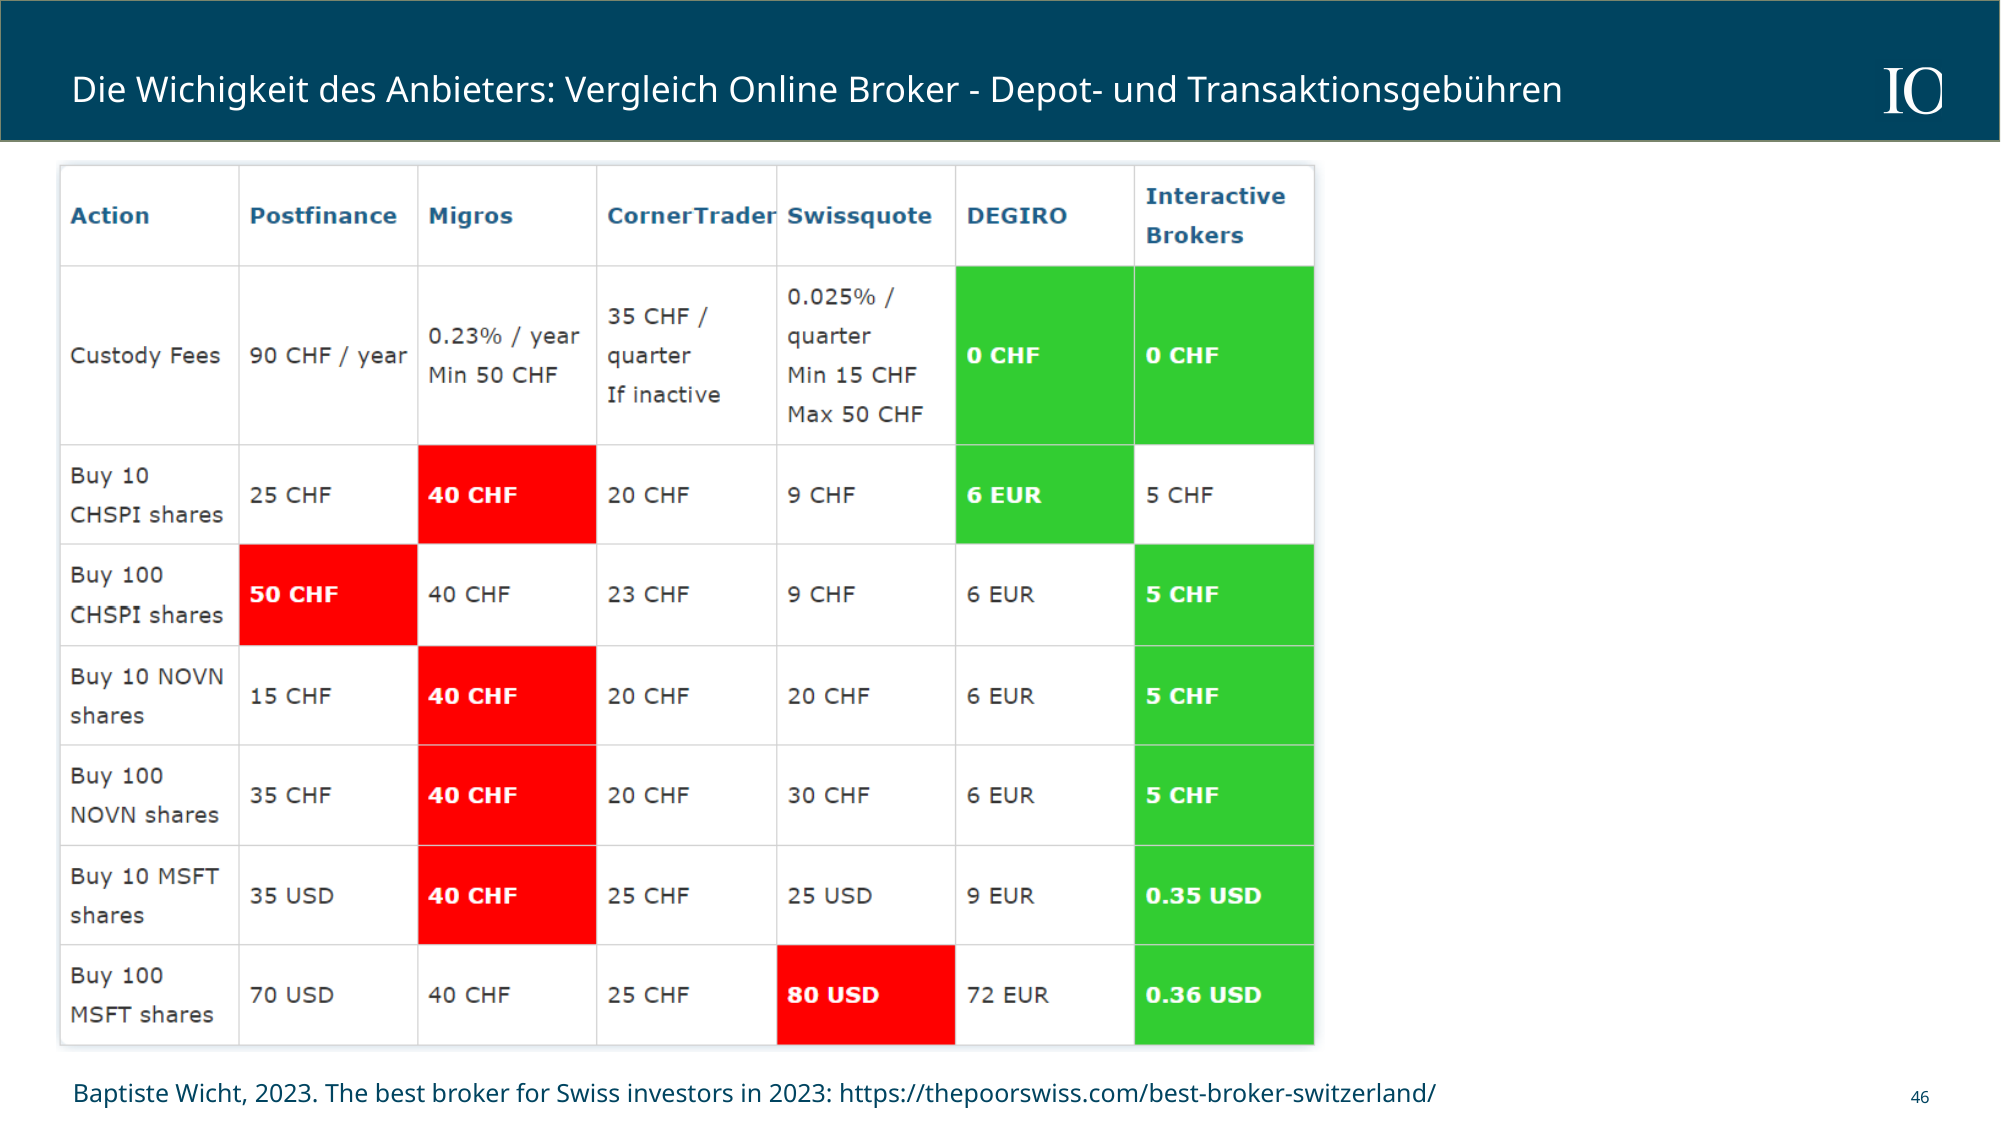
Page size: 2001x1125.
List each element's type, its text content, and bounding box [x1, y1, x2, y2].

slide_number 46 [1412, 1080, 1945, 1116]
picture [1905, 68, 1941, 114]
picture [56, 160, 1325, 1052]
title Die Wichigkeit des Anbieters: Vergleich Online Broker - Depot- und Transaktionsgebühren [56, 50, 1710, 132]
picture [1888, 69, 1899, 113]
text_box Baptiste Wicht, 2023. The best broker for Swiss investors in 2023: https://thepoorswiss.com/best-broker-switzerland/ [58, 1070, 1454, 1115]
